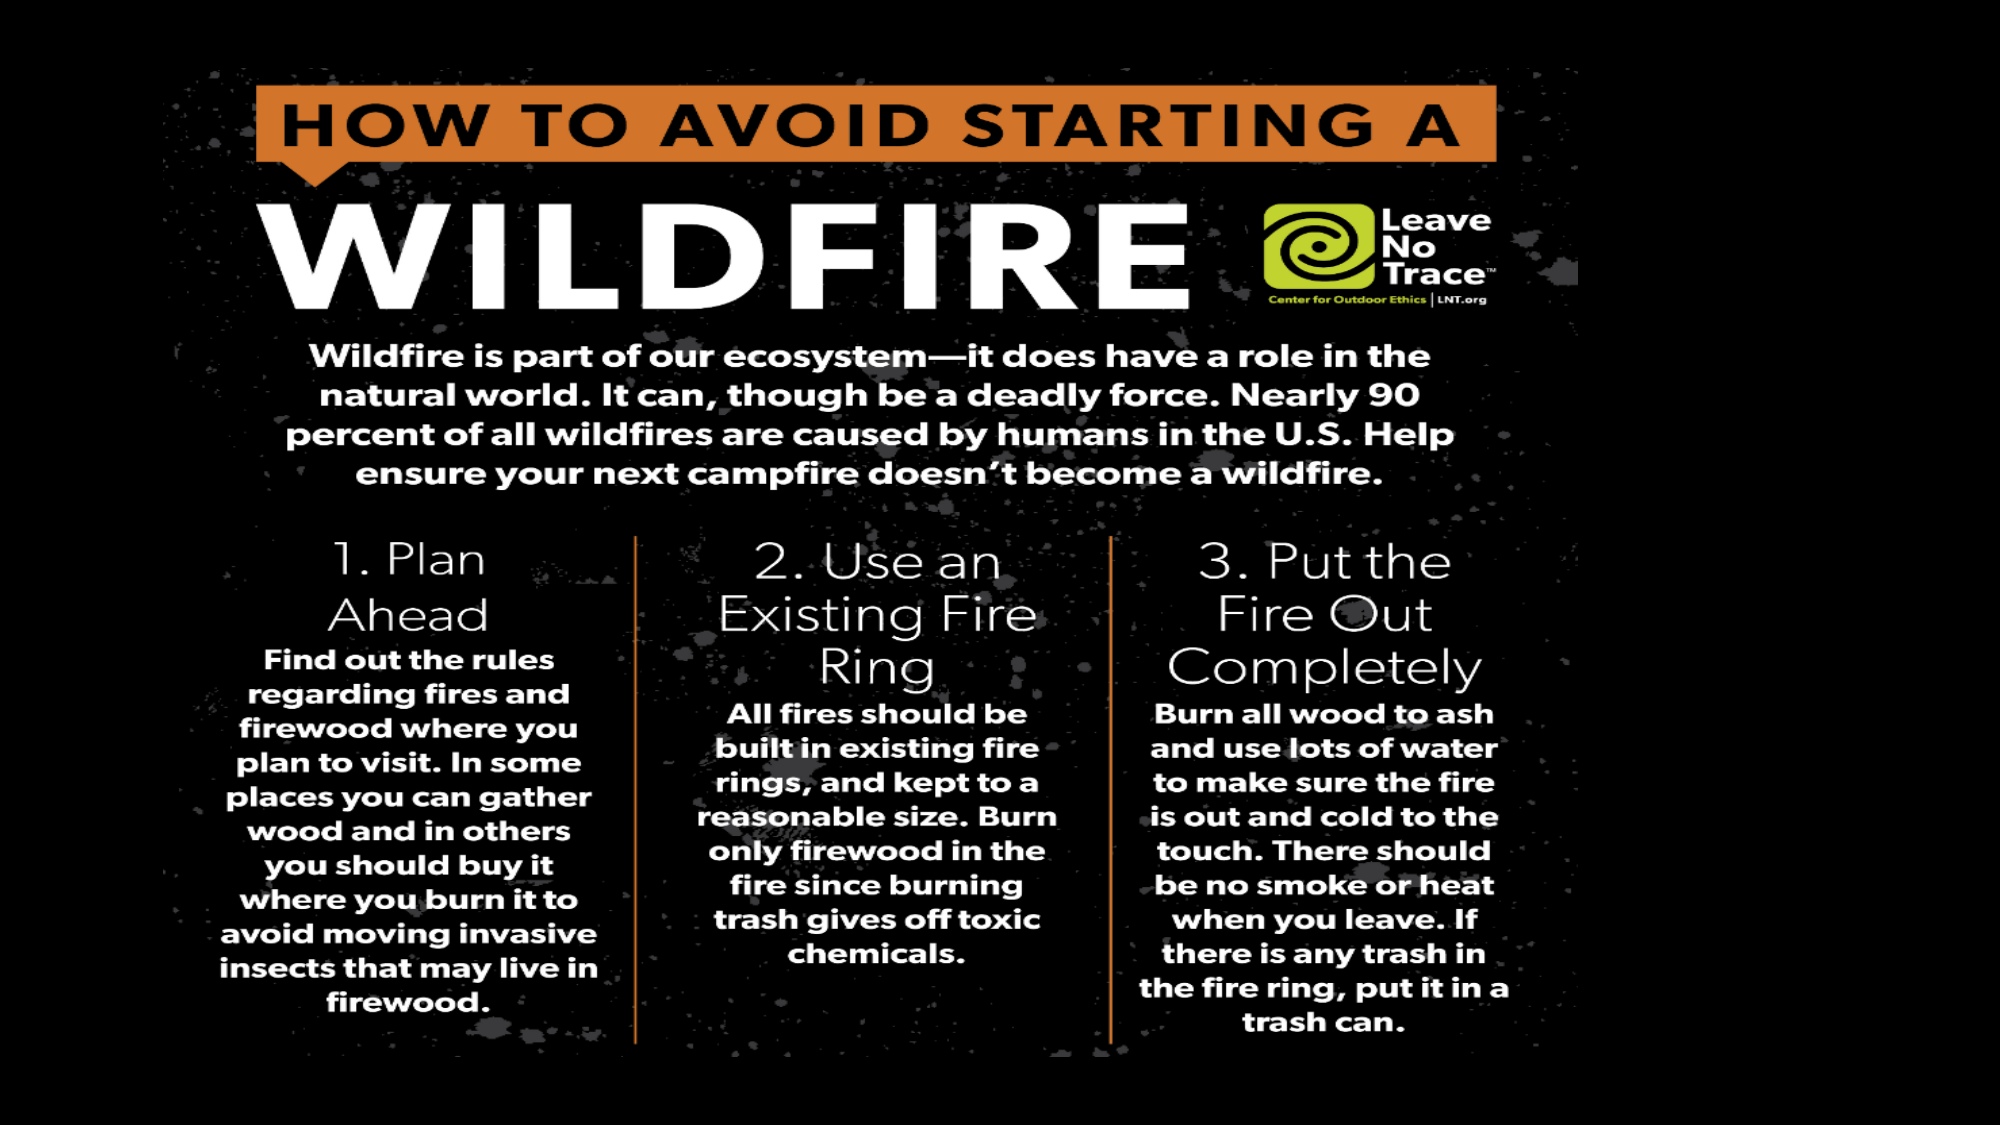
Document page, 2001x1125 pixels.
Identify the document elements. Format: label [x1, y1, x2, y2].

picture [163, 67, 1578, 1057]
